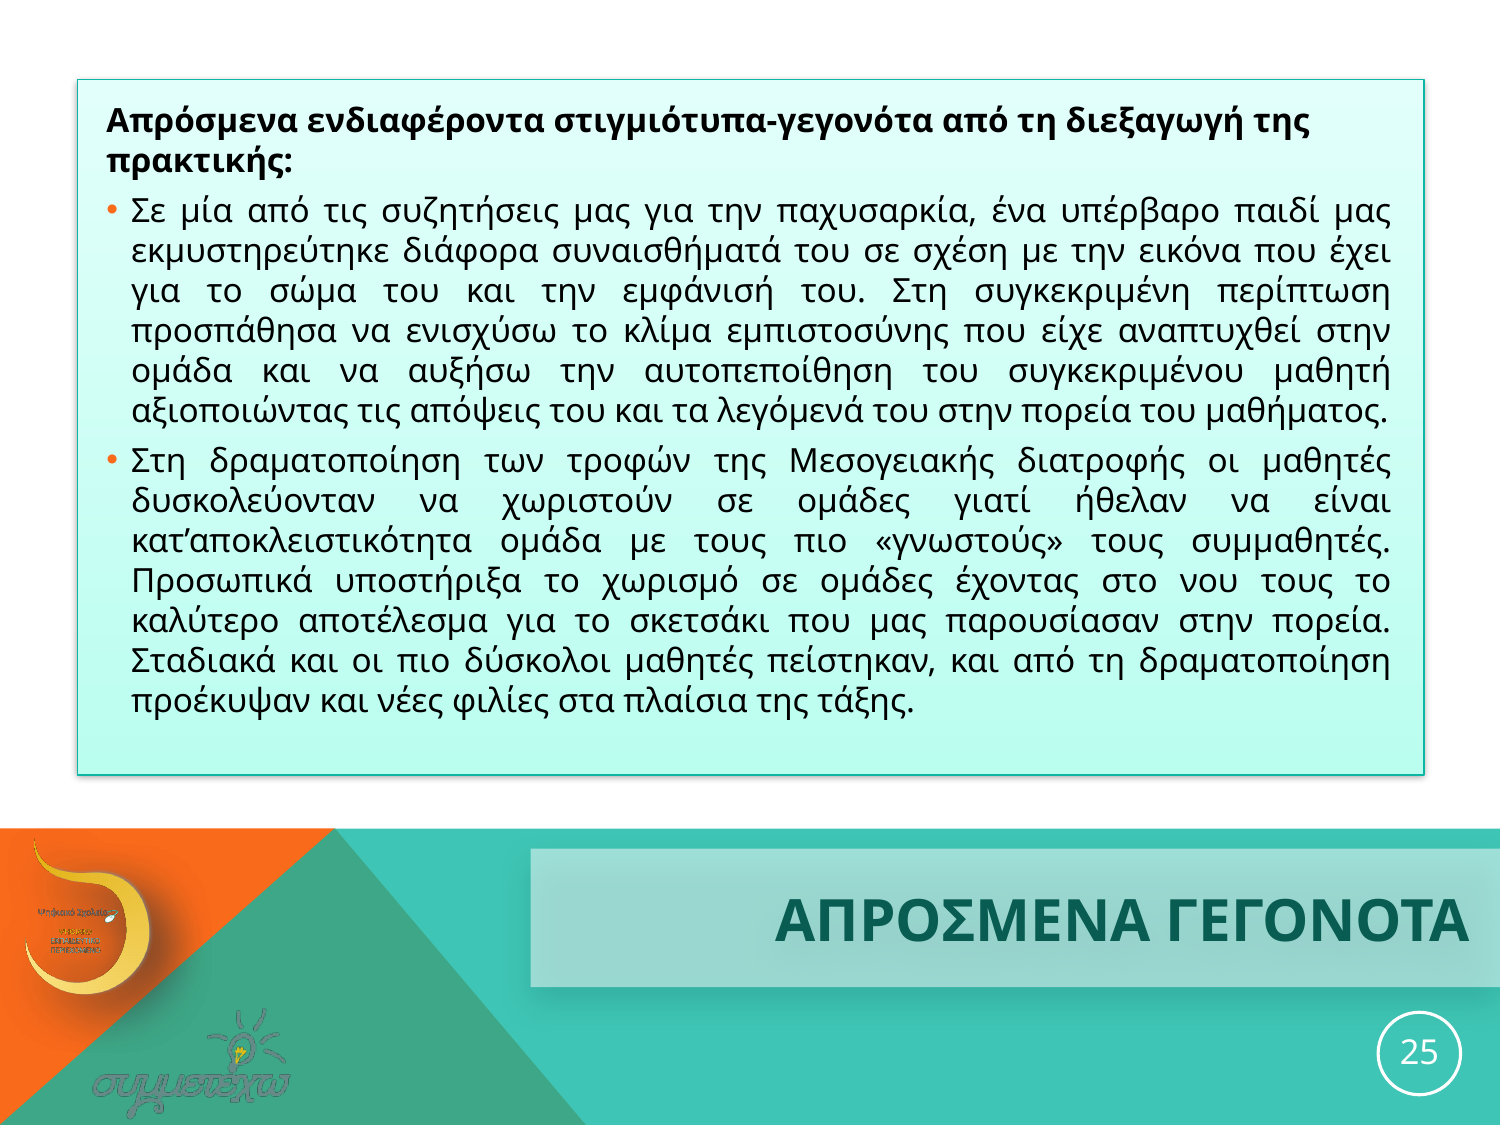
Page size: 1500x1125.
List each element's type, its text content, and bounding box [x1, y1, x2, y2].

slide_number 25 [1376, 1010, 1463, 1097]
list Απρόσμενα ενδιαφέροντα στιγμιότυπα-γεγονότα από τη διεξαγωγή της πρακτικής: Σε μία από τις συζητήσεις μας για την παχυσαρκία, ένα υπέρβαρο παιδί μας εκμυστηρεύτηκε διάφορα συναισθήματά του σε σχέση με την εικόνα που έχει για το σώμα του και την εμφάνισή του. Στη συγκεκριμένη περίπτωση προσπάθησα να ενισχύσω το κλίμα εμπιστοσύνης που είχε αναπτυχθεί στην ομάδα και να αυξήσω την αυτοπεποίθηση του συγκεκριμένου μαθητή αξιοποιώντας τις απόψεις του και τα λεγόμενά του στην πορεία του μαθήματος. Στη δραματοποίηση των τροφών της Μεσογειακής διατροφής οι μαθητές δυσκολεύονταν να χωριστούν σε ομάδες γιατί ήθελαν να είναι κατ’αποκλειστικότητα ομάδα με τους πιο «γνωστούς» τους συμμαθητές. Προσωπικά υποστήριξα το χωρισμό σε ομάδες έχοντας στο νου τους το καλύτερο αποτέλεσμα για το σκετσάκι που μας παρουσίασαν στην πορεία. Σταδιακά και οι πιο δύσκολοι μαθητές πείστηκαν, και από τη δραματοποίηση προέκυψαν και νέες φιλίες στα πλαίσια της τάξης. [91, 91, 1409, 769]
title ΑΠΡΟΣΜΕΝΑ ΓΕΓΟΝΟΤΑ [530, 848, 1500, 988]
picture [18, 831, 155, 1006]
picture [79, 1007, 305, 1121]
